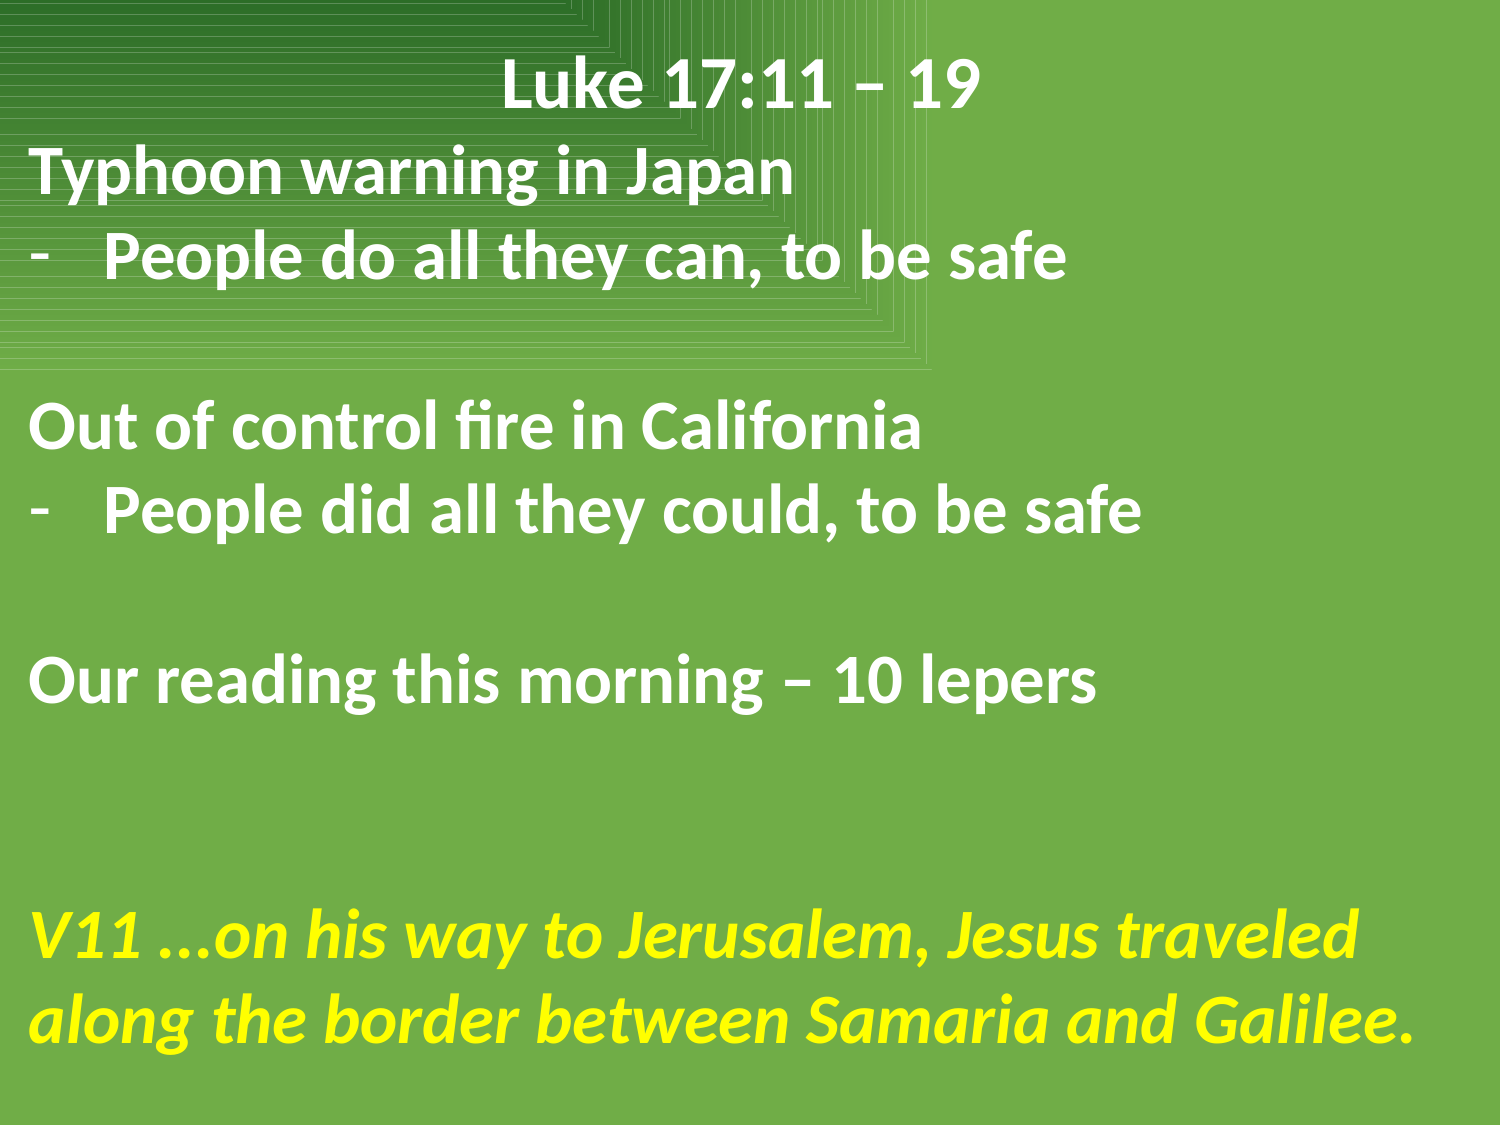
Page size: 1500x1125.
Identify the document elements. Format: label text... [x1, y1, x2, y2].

subtitle Luke 17:11 – 19 Typhoon warning in Japan People do all they can, to be safe Out of control fire in California People did all they could, to be safe Our reading this morning – 10 lepers V11 ...on his way to Jerusalem, Jesus traveled along the border between Samaria and Galilee. [13, 26, 1487, 1112]
